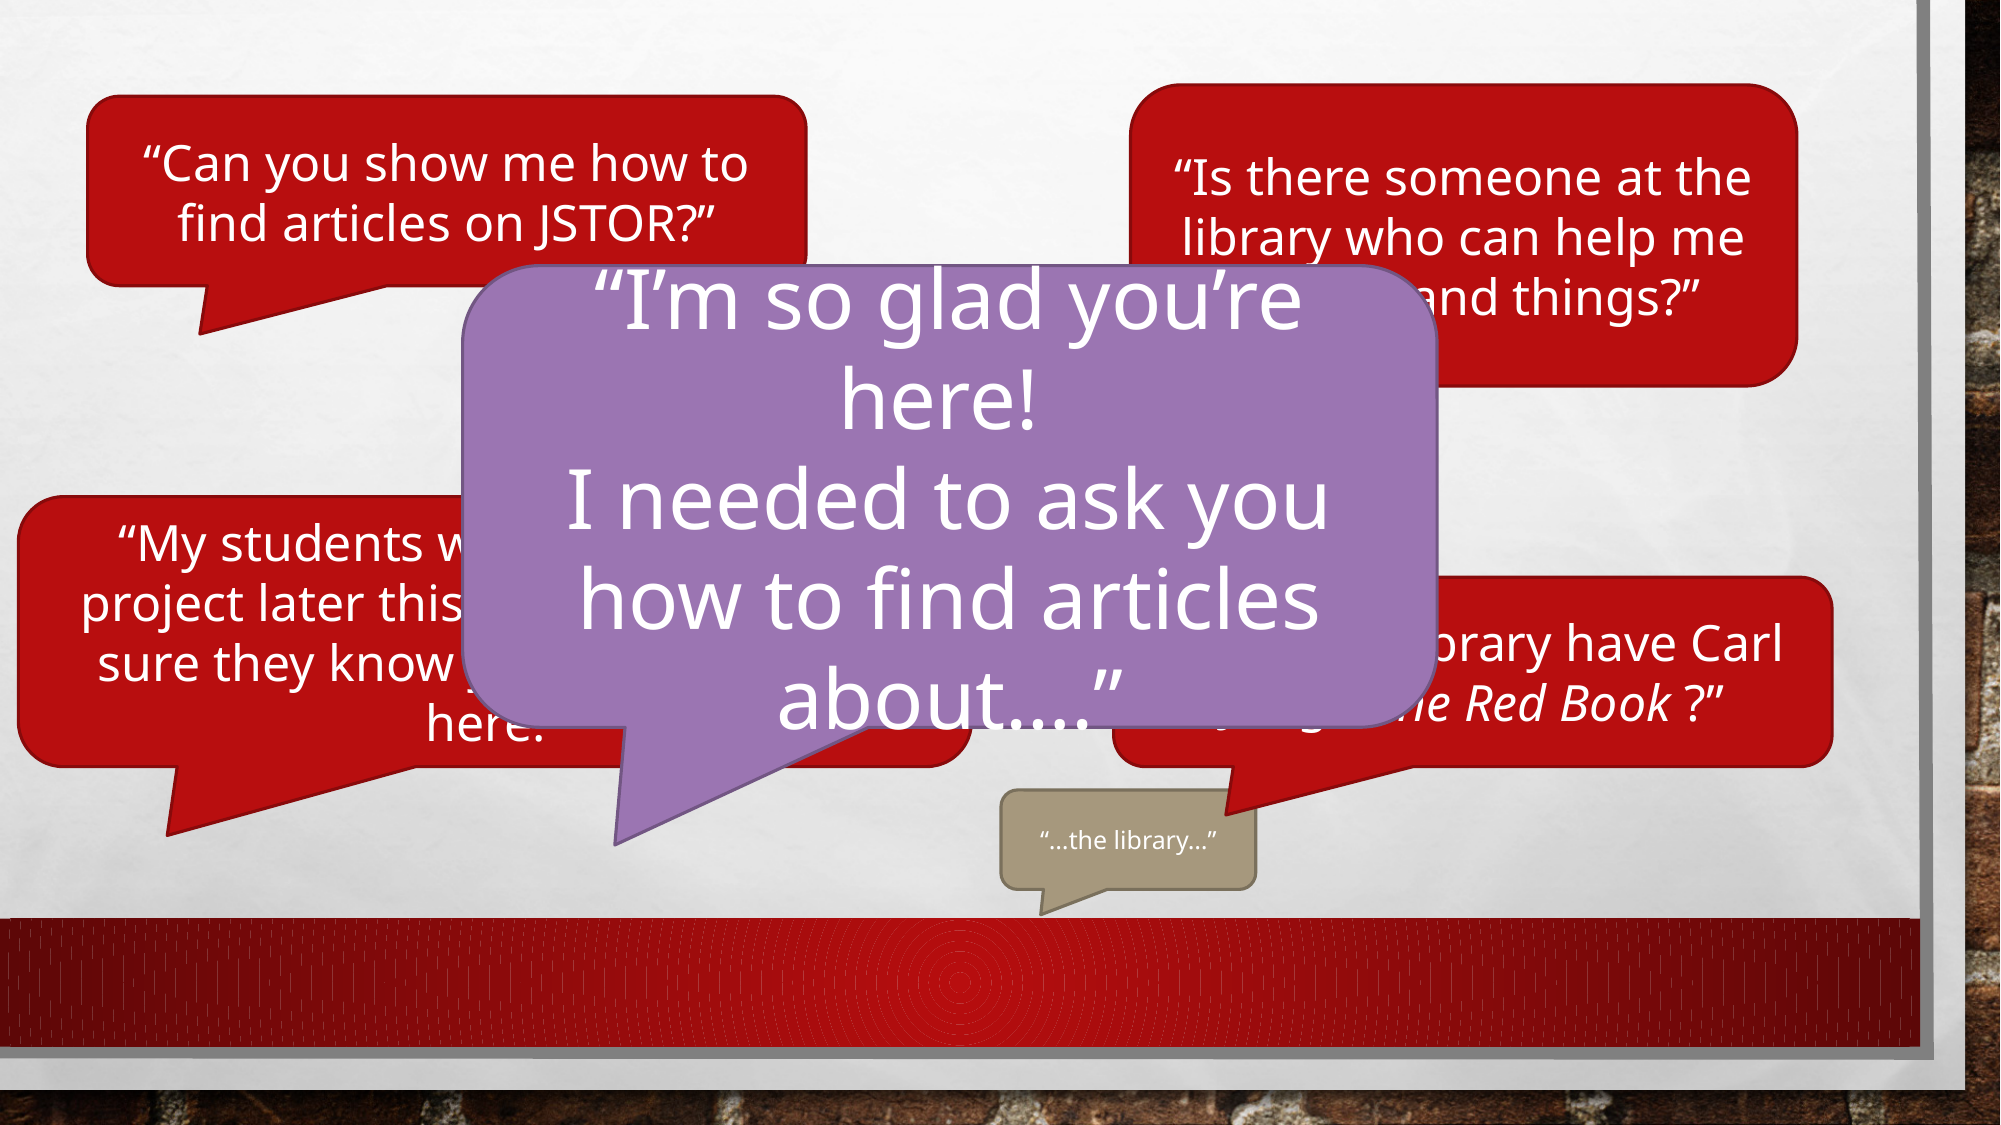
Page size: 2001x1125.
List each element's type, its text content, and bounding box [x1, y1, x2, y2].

text_box “My students will have a citation project later this semester. I’ll make sure they know you’re going to be here.” [785, 729, 973, 769]
text_box “Can you show me how to find articles on JSTOR?” [86, 94, 808, 336]
text_box “I’m so glad you’re here! I needed to ask you how to find articles about….” [461, 264, 1439, 847]
text_box “Is there someone at the library who can help me understand things?” [1128, 83, 1799, 388]
text_box “Does the library have Carl Jung’s The Red Book ?” [1112, 575, 1834, 817]
picture [0, 0, 2000, 1125]
text_box “…the library…” [999, 788, 1258, 917]
text_box “My students will have a citation project later this semester. I’ll make sure they know you’re going to be here.” [16, 495, 623, 837]
